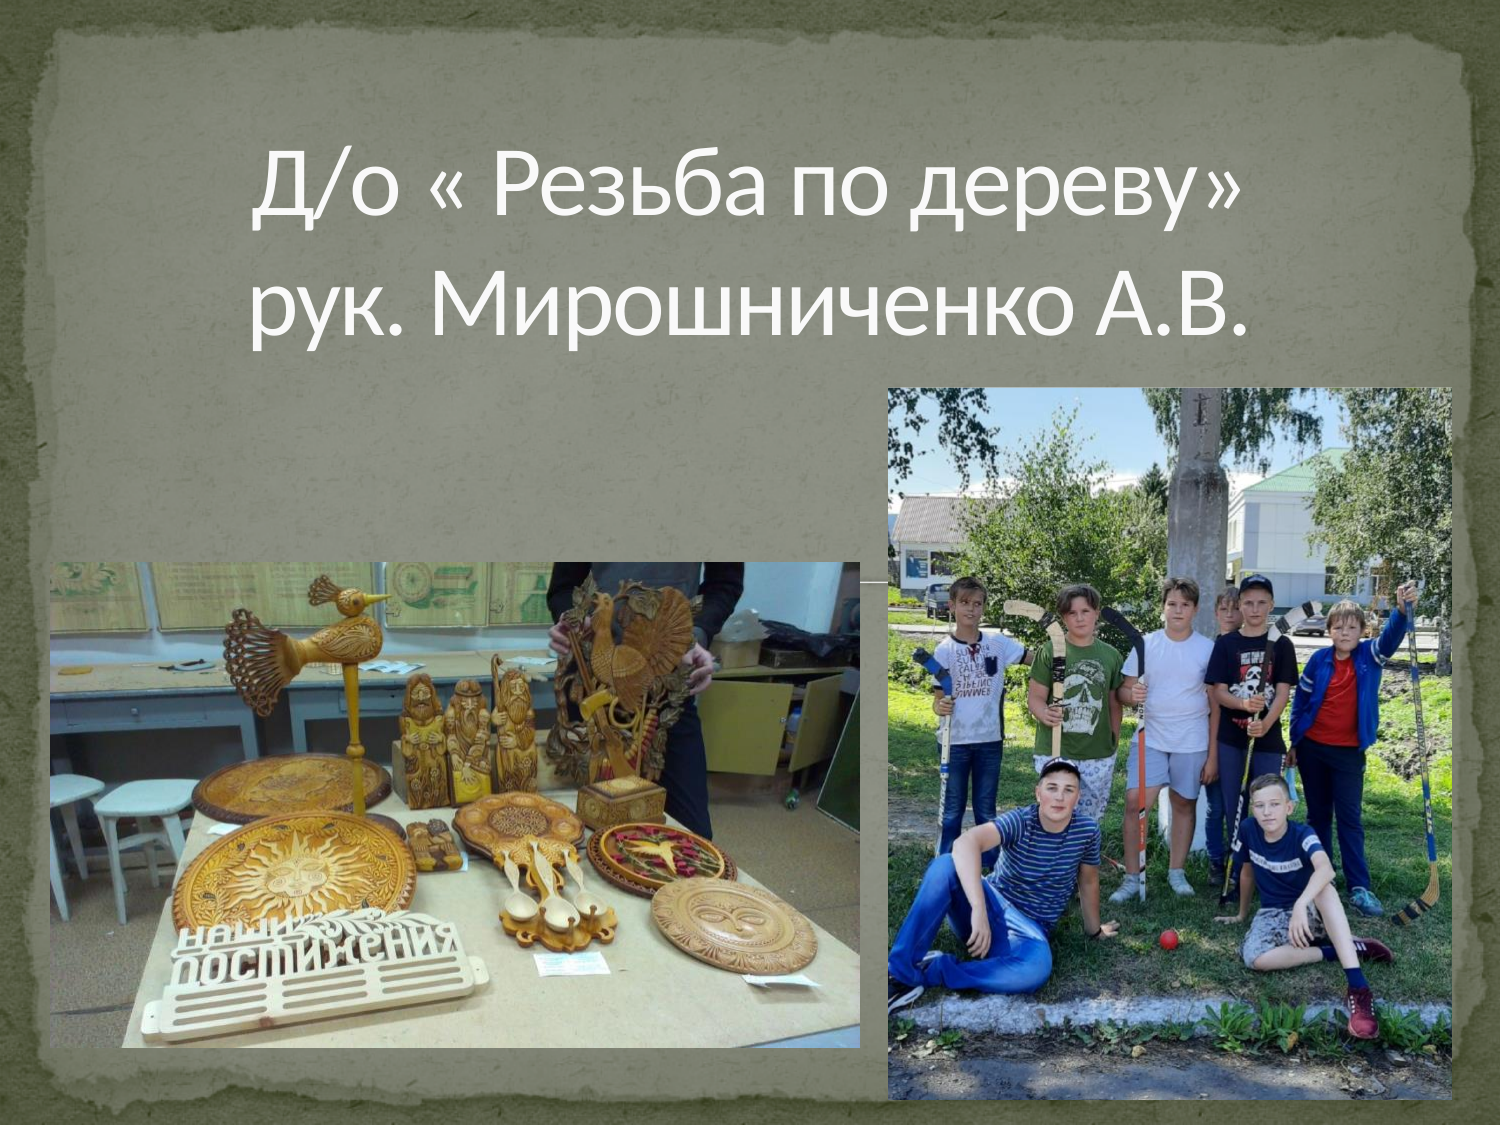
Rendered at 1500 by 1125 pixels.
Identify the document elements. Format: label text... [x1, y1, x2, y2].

picture [50, 388, 1500, 1100]
title Д/о « Резьба по дереву» рук. Мирошниченко А.В. [112, 62, 1388, 363]
